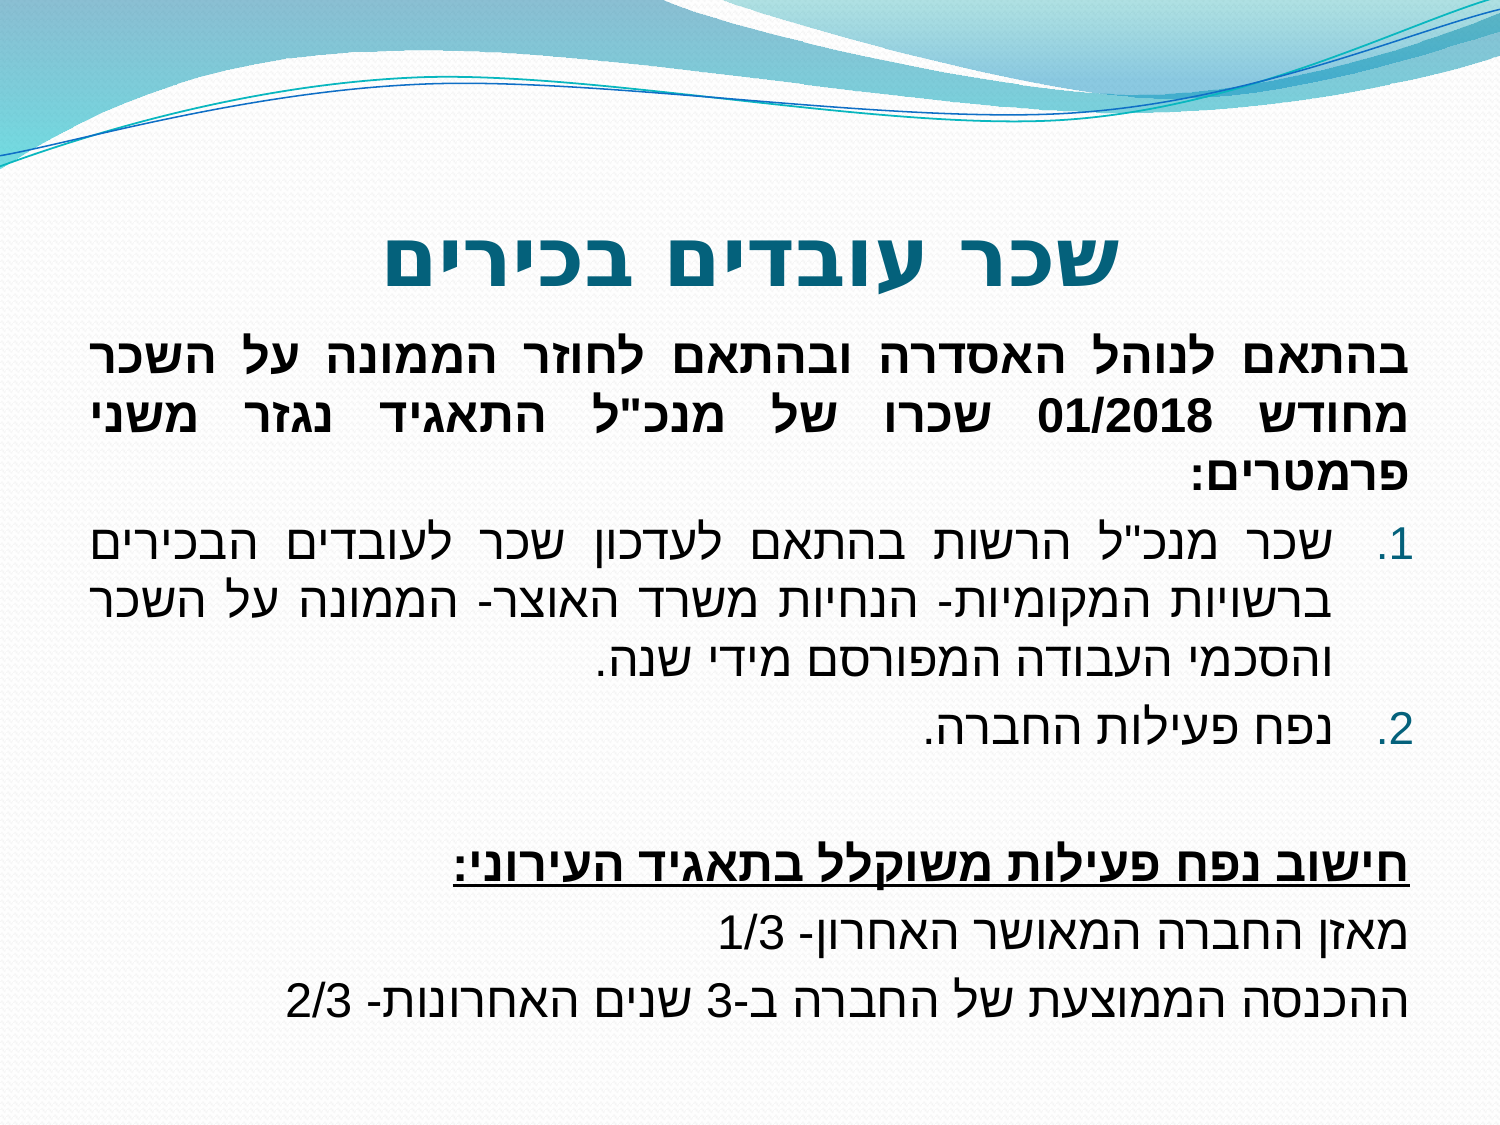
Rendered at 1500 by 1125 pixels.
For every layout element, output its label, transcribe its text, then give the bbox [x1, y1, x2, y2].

title שכר עובדים בכירים [75, 115, 1425, 303]
list בהתאם לנוהל האסדרה ובהתאם לחוזר הממונה על השכר מחודש 01/2018 שכרו של מנכ"ל התאגיד נגזר משני פרמטרים: שכר מנכ"ל הרשות בהתאם לעדכון שכר לעובדים הבכירים ברשויות המקומיות- הנחיות משרד האוצר- הממונה על השכר והסכמי העבודה המפורסם מידי שנה. נפח פעילות החברה. חישוב נפח פעילות משוקלל בתאגיד העירוני: מאזן החברה המאושר האחרון- 1/3 ההכנסה הממוצעת של החברה ב-3 שנים האחרונות- 2/3 [75, 317, 1425, 1038]
